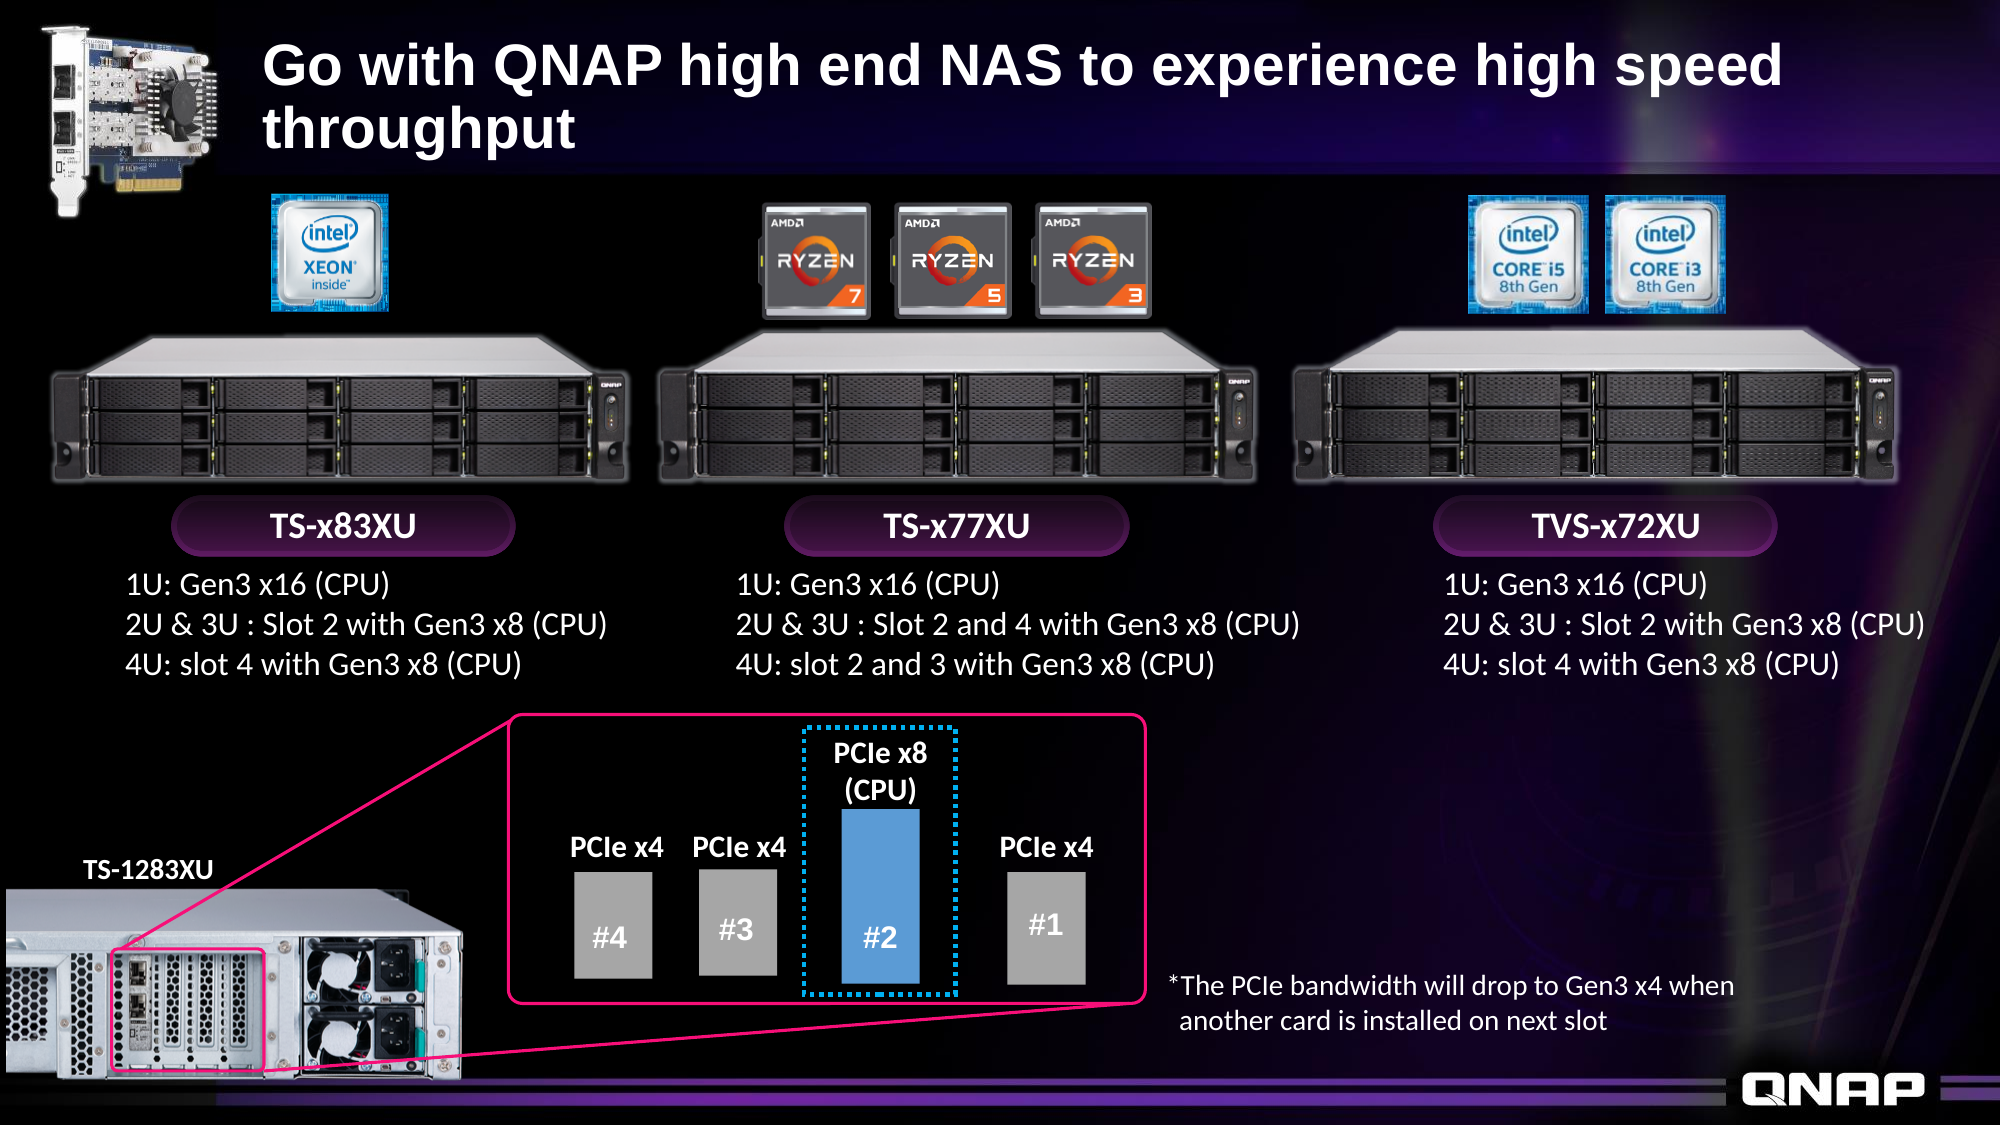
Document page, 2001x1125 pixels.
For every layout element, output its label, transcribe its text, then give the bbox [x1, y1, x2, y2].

title Go with QNAP high end NAS to experience high speed throughput [247, 26, 2000, 170]
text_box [755, 203, 874, 317]
text_box 1U: Gen3 x16 (CPU) 2U & 3U : Slot 2 with Gen3 x8 (CPU) 4U: slot 4 with Gen3 x8 (CPU) [110, 554, 720, 690]
text_box 1U: Gen3 x16 (CPU) 2U & 3U : Slot 2 and 4 with Gen3 x8 (CPU) 4U: slot 2 and 3 with Gen3 x8 (CPU) [720, 554, 1415, 690]
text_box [892, 199, 1010, 321]
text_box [1031, 201, 1152, 319]
text_box *The PCIe bandwidth will drop to Gen3 x4 when another card is installed on next slot [1151, 959, 1802, 1044]
picture [0, 0, 2000, 1125]
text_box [1468, 195, 1726, 314]
text_box 1U: Gen3 x16 (CPU) 2U & 3U : Slot 2 with Gen3 x8 (CPU) 4U: slot 4 with Gen3 x8 (CPU) [1428, 554, 2000, 690]
text_box TS-1283XU [68, 842, 111, 877]
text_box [111, 714, 1146, 1071]
